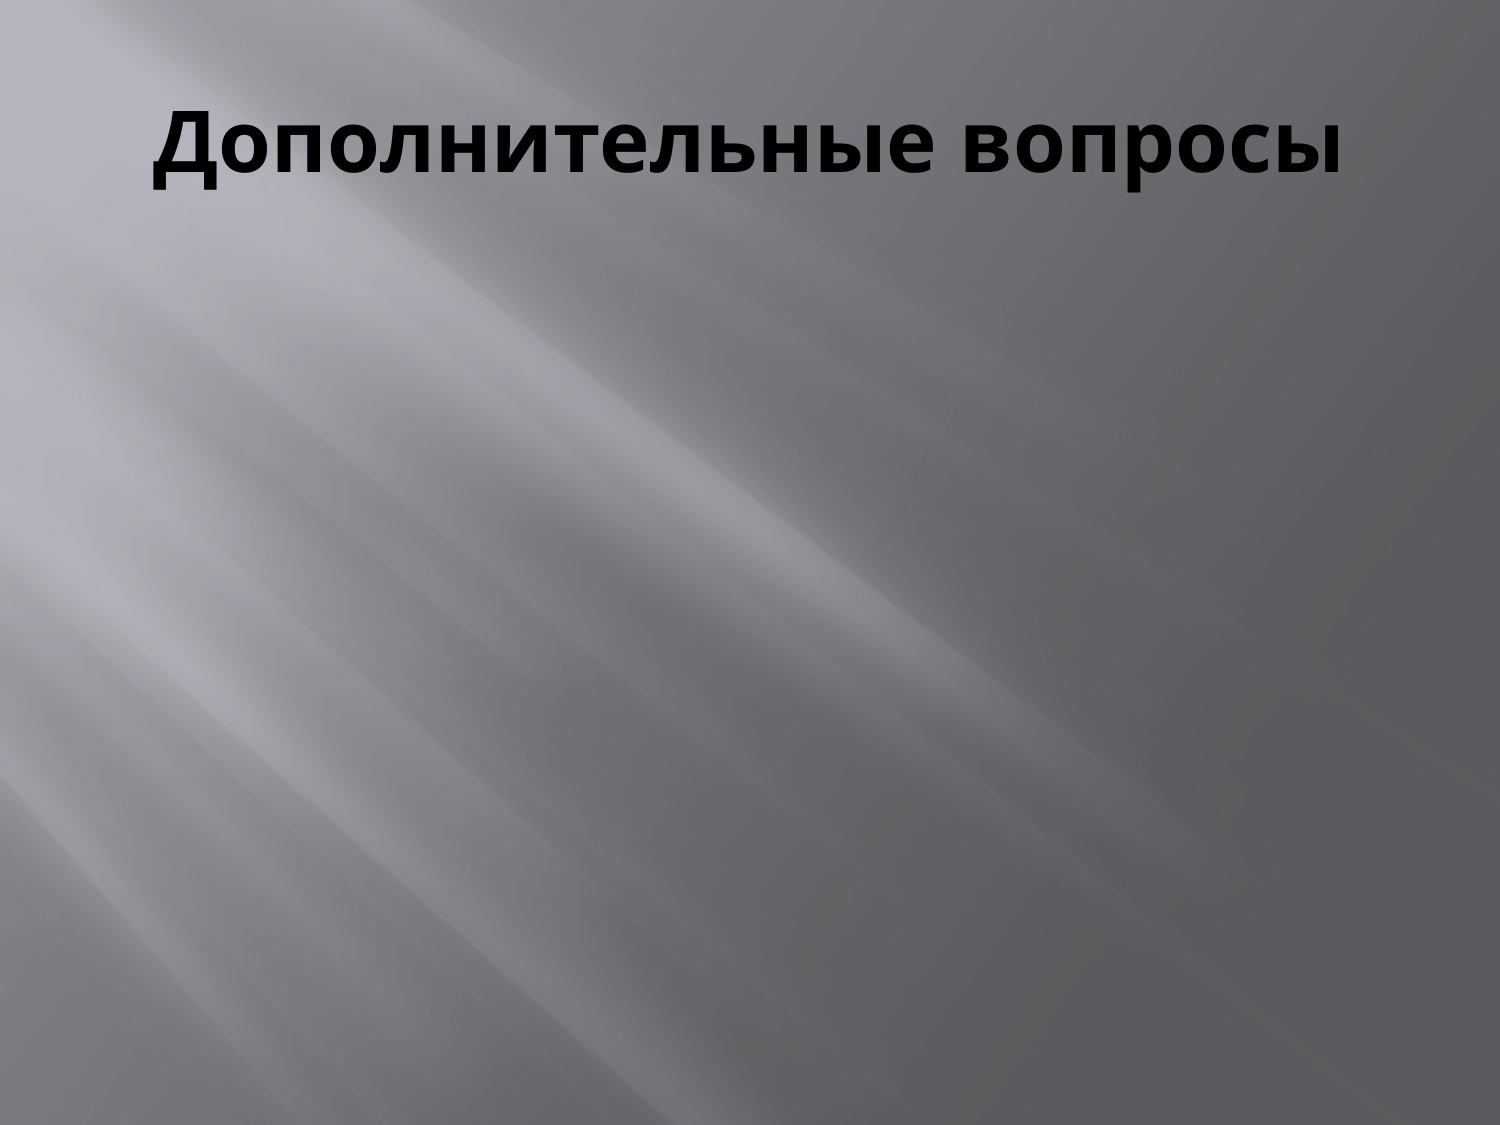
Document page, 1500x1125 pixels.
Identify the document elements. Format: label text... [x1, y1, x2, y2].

title Дополнительные вопросы [75, 45, 1425, 233]
